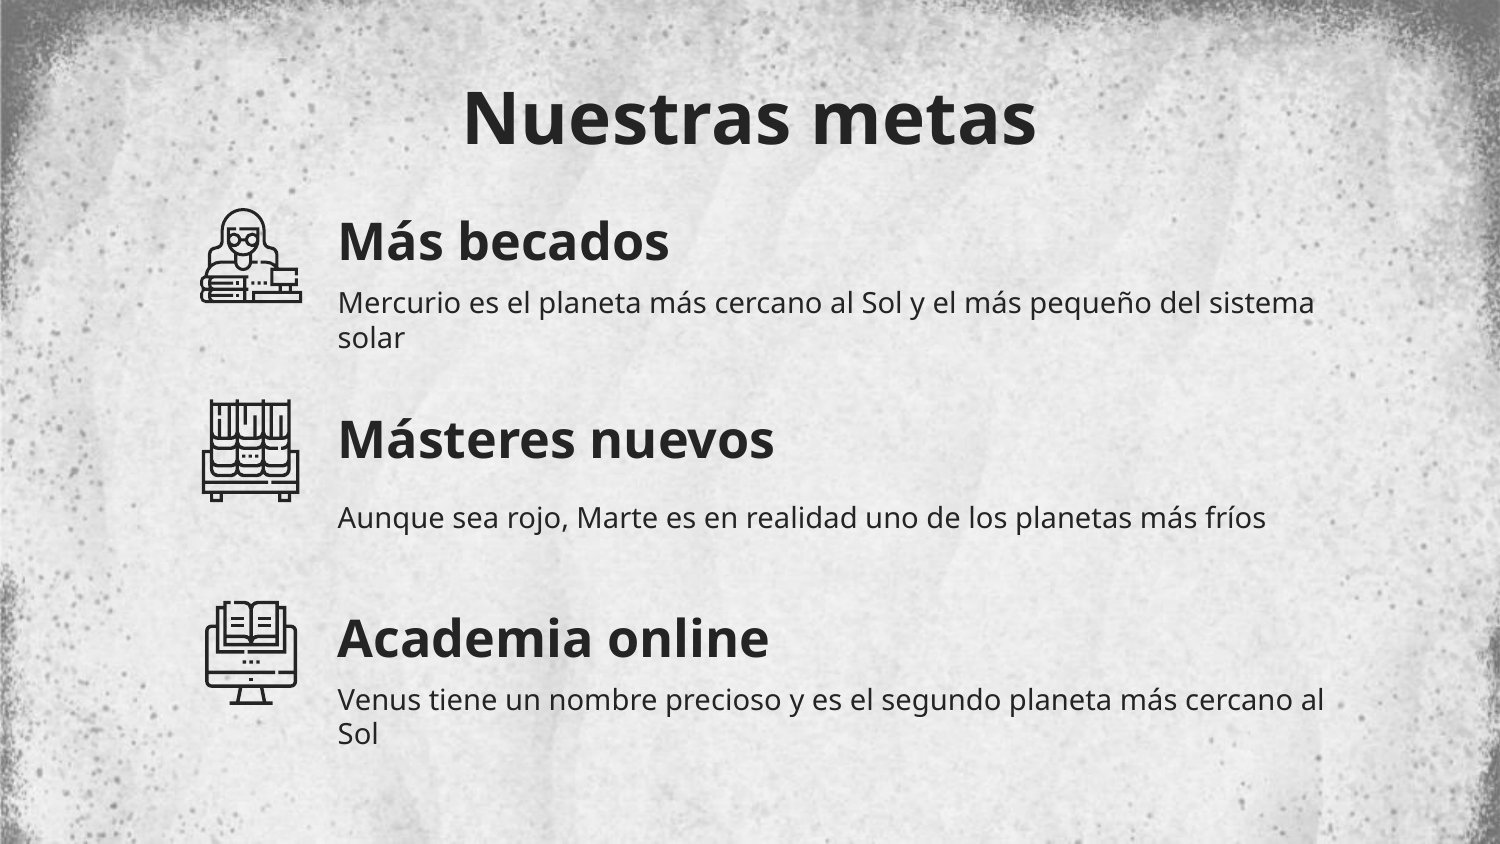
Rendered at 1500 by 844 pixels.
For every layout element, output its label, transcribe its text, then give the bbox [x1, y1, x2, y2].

subtitle Aunque sea rojo, Marte es en realidad uno de los planetas más fríos [322, 480, 1383, 554]
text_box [204, 600, 298, 706]
title Academia online [322, 606, 1383, 679]
subtitle Mercurio es el planeta más cercano al Sol y el más pequeño del sistema solar [322, 282, 1383, 356]
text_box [199, 207, 303, 304]
picture [0, 0, 1500, 844]
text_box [201, 399, 300, 503]
title Nuestras metas [118, 73, 1382, 168]
title Más becados [322, 209, 1383, 282]
subtitle Venus tiene un nombre precioso y es el segundo planeta más cercano al Sol [322, 679, 1383, 753]
title Másteres nuevos [322, 407, 1383, 480]
